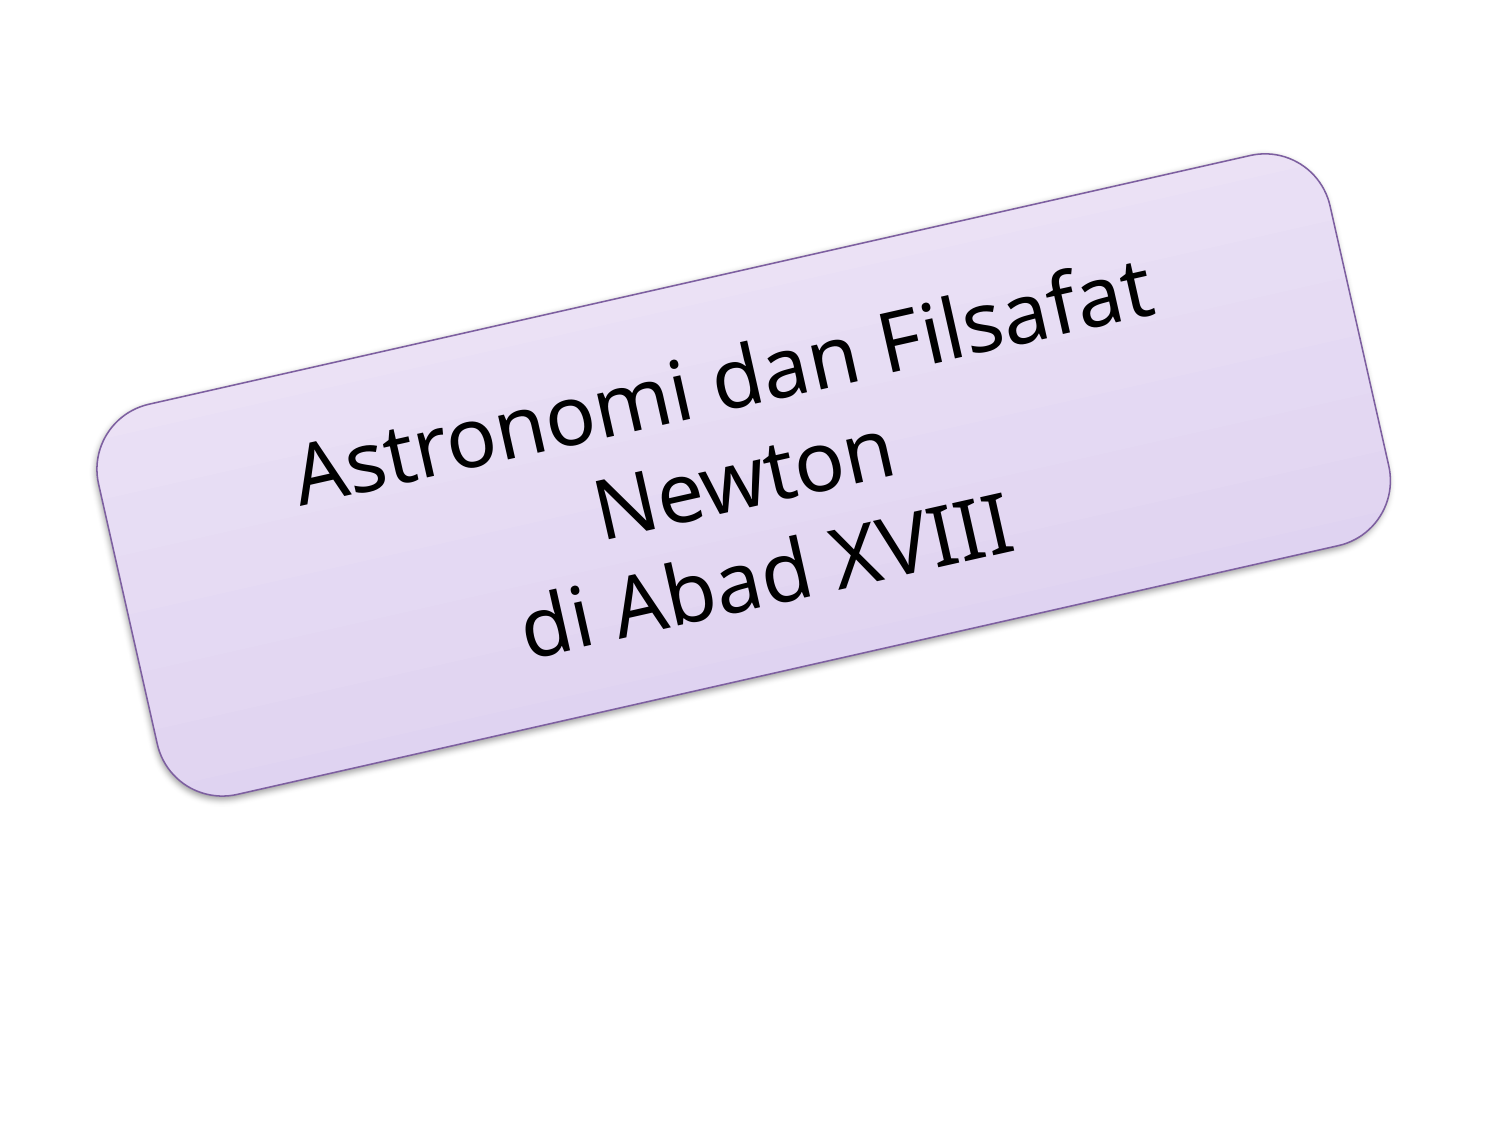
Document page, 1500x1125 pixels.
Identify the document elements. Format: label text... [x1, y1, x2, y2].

text_box Astronomi dan Filsafat Newton di Abad XVIII [96, 153, 1392, 797]
